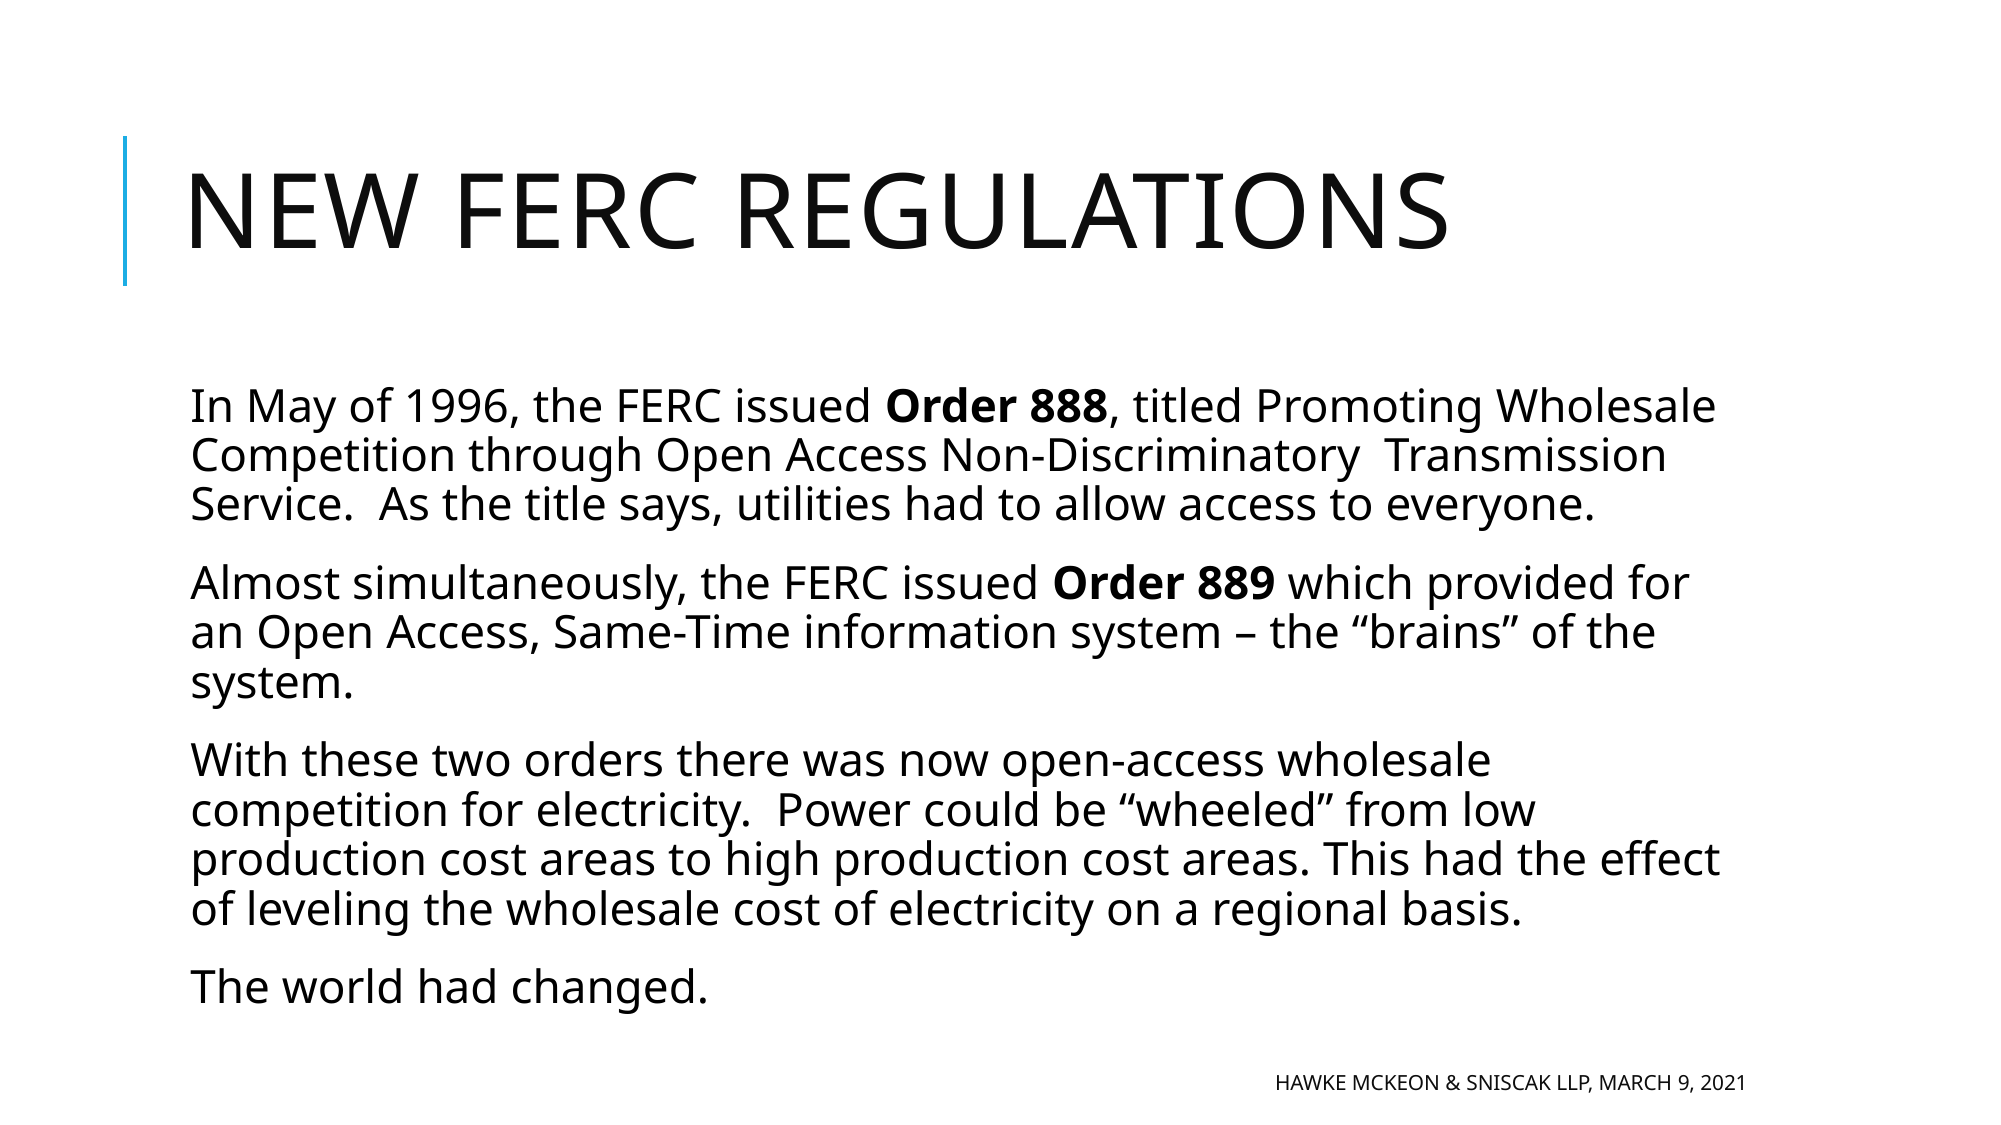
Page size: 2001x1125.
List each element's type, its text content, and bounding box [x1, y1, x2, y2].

title New FERC Regulations [168, 96, 1763, 342]
list In May of 1996, the FERC issued Order 888, titled Promoting Wholesale Competition through Open Access Non-Discriminatory Transmission Service. As the title says, utilities had to allow access to everyone. Almost simultaneously, the FERC issued Order 889 which provided for an Open Access, Same-Time information system – the “brains” of the system. With these two orders there was now open-access wholesale competition for electricity. Power could be “wheeled” from low production cost areas to high production cost areas. This had the effect of leveling the wholesale cost of electricity on a regional basis. The world had changed. [168, 375, 1763, 1035]
footer Hawke McKeon & Sniscak LLP, March 9, 2021 [794, 1061, 1763, 1107]
